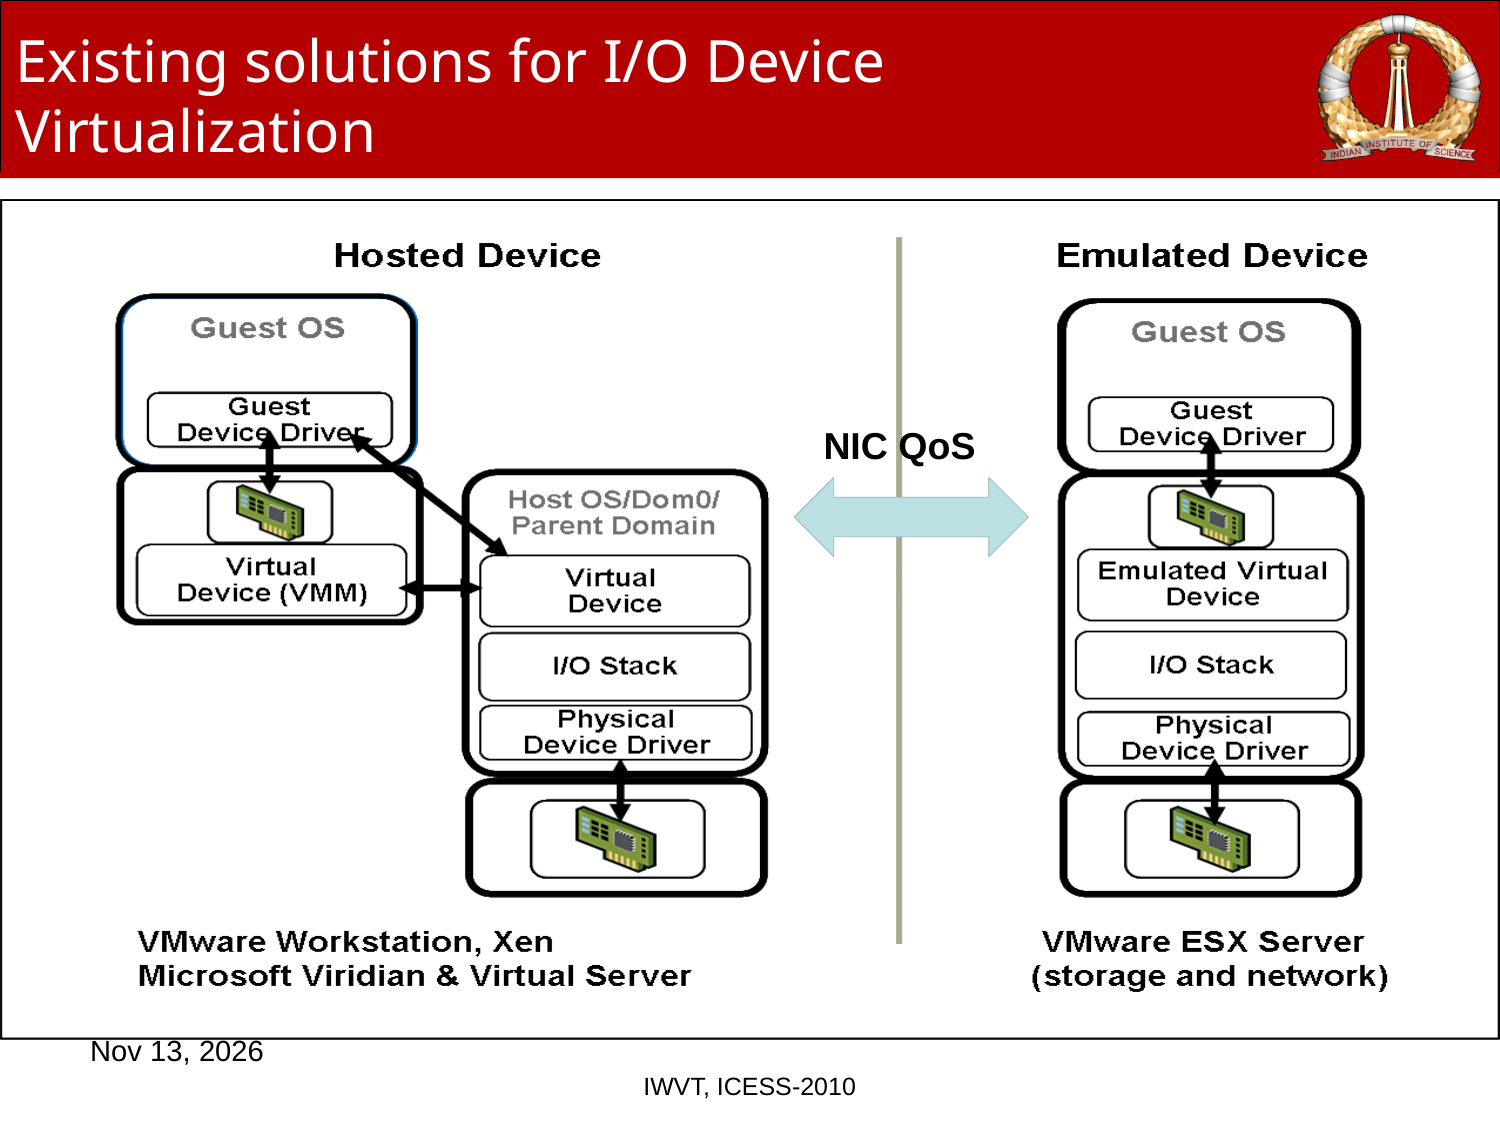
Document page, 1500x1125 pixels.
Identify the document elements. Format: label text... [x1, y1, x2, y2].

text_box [0, 199, 1500, 1041]
title Existing solutions for I/O Device Virtualization [0, 0, 1201, 188]
picture [1299, 12, 1500, 163]
slide_number 16-Jun-10 [74, 1048, 426, 1103]
footer IWVT, ICESS-2010 [512, 1062, 988, 1103]
